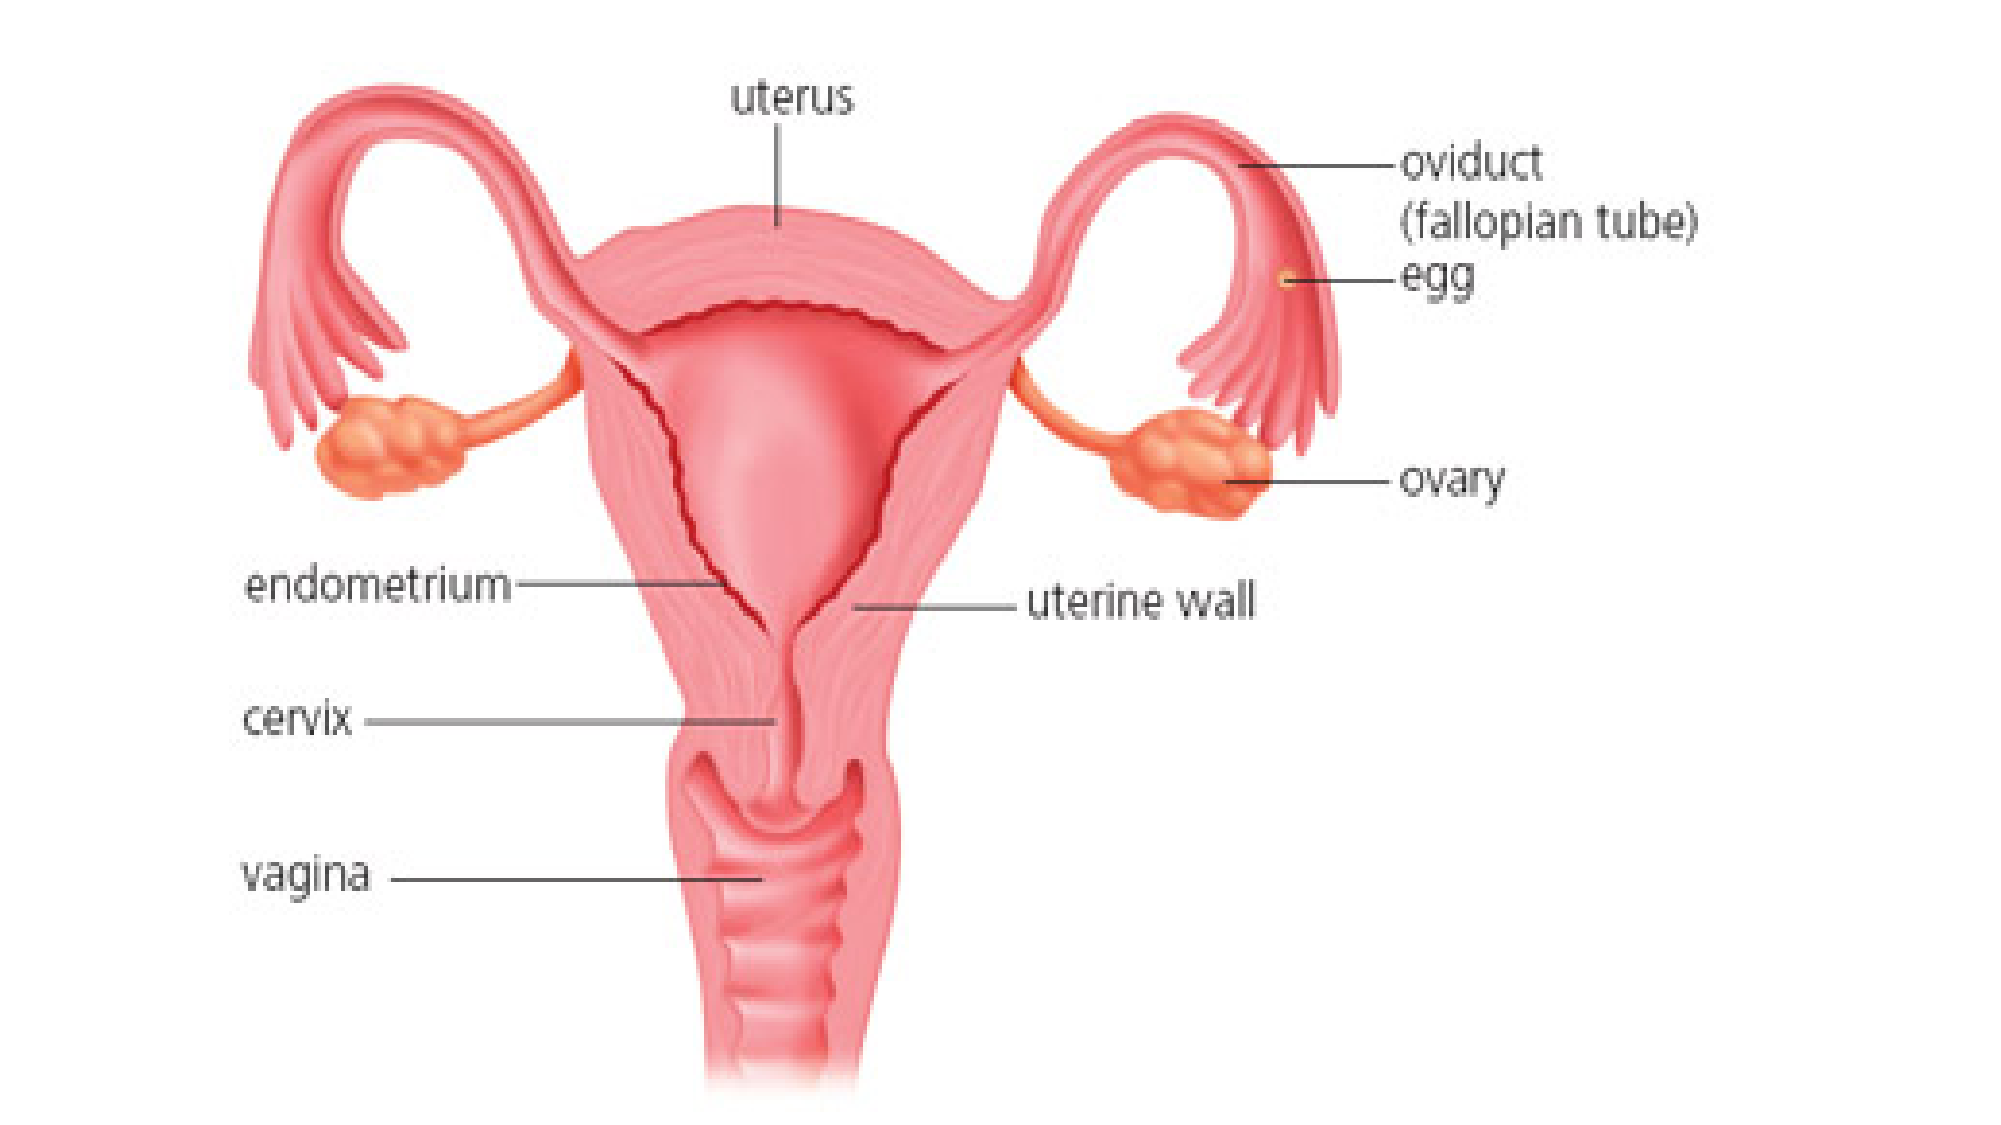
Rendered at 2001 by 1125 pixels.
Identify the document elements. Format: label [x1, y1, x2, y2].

picture [229, 62, 1714, 1125]
